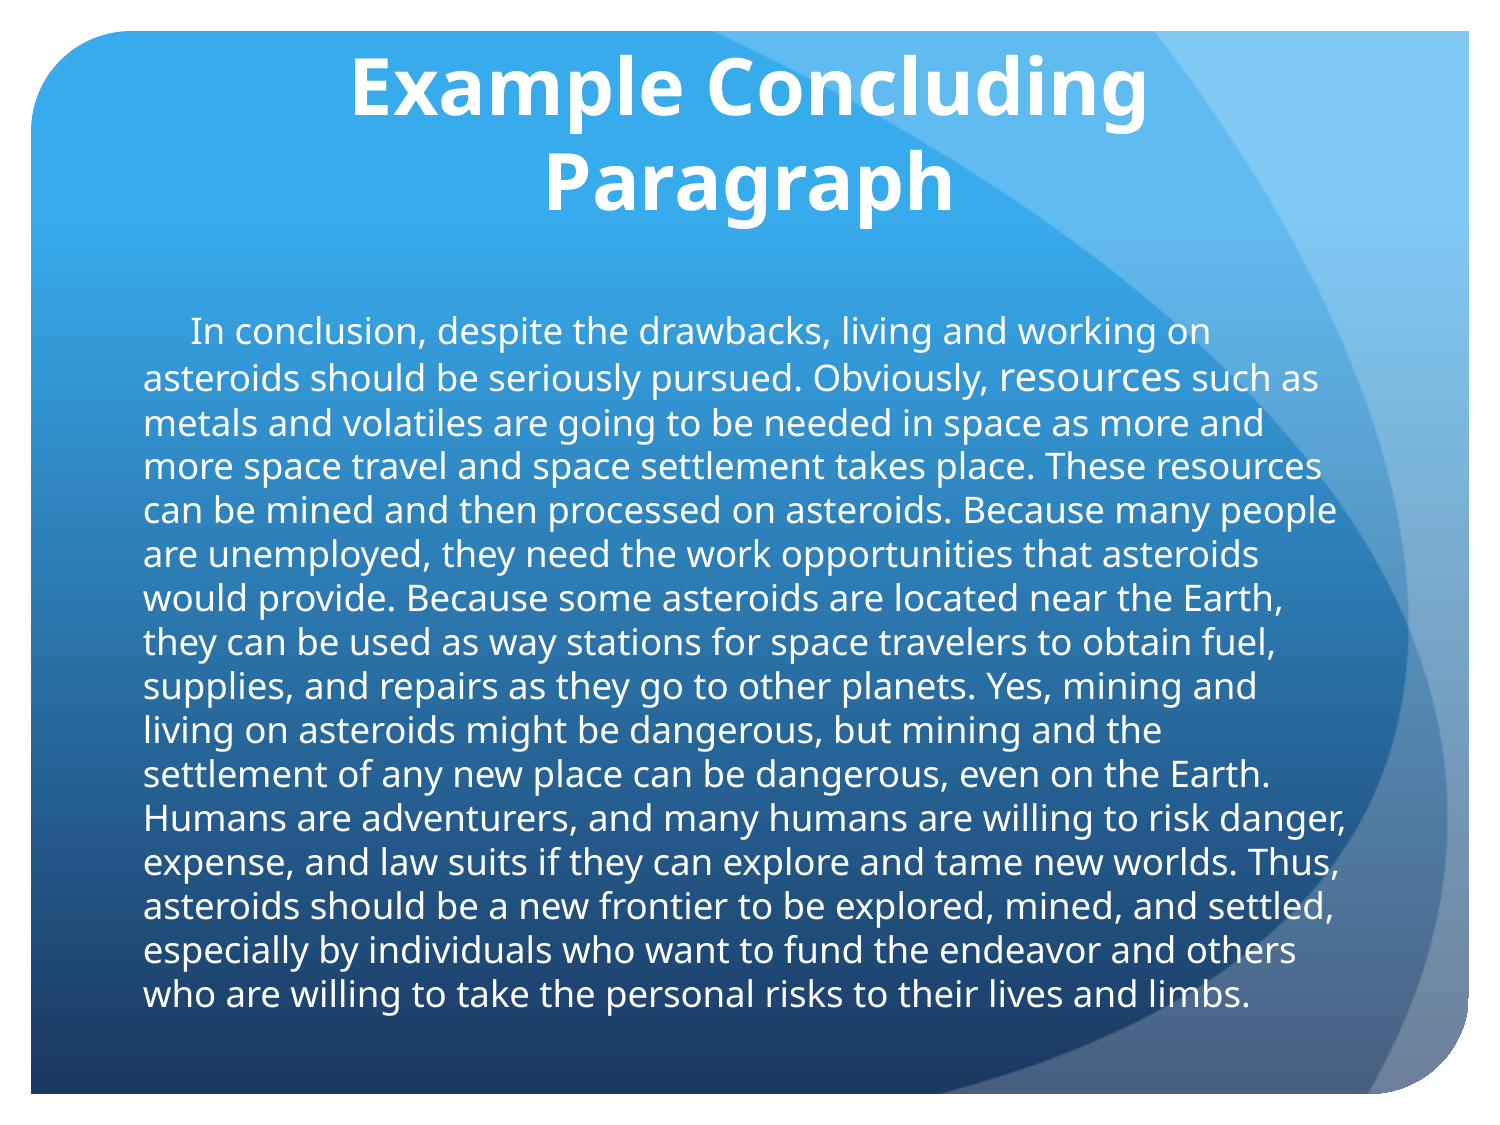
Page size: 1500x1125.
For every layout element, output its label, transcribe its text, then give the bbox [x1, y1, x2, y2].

list In conclusion, despite the drawbacks, living and working on asteroids should be seriously pursued. Obviously, resources such as metals and volatiles are going to be needed in space as more and more space travel and space settlement takes place. These resources can be mined and then processed on asteroids. Because many people are unemployed, they need the work opportunities that asteroids would provide. Because some asteroids are located near the Earth, they can be used as way stations for space travelers to obtain fuel, supplies, and repairs as they go to other planets. Yes, mining and living on asteroids might be dangerous, but mining and the settlement of any new place can be dangerous, even on the Earth. Humans are adventurers, and many humans are willing to risk danger, expense, and law suits if they can explore and tame new worlds. Thus, asteroids should be a new frontier to be explored, mined, and settled, especially by individuals who want to fund the endeavor and others who are willing to take the personal risks to their lives and limbs. [127, 299, 1372, 1064]
picture [24, 30, 1473, 1094]
title Example Concluding Paragraph [127, 62, 1372, 234]
